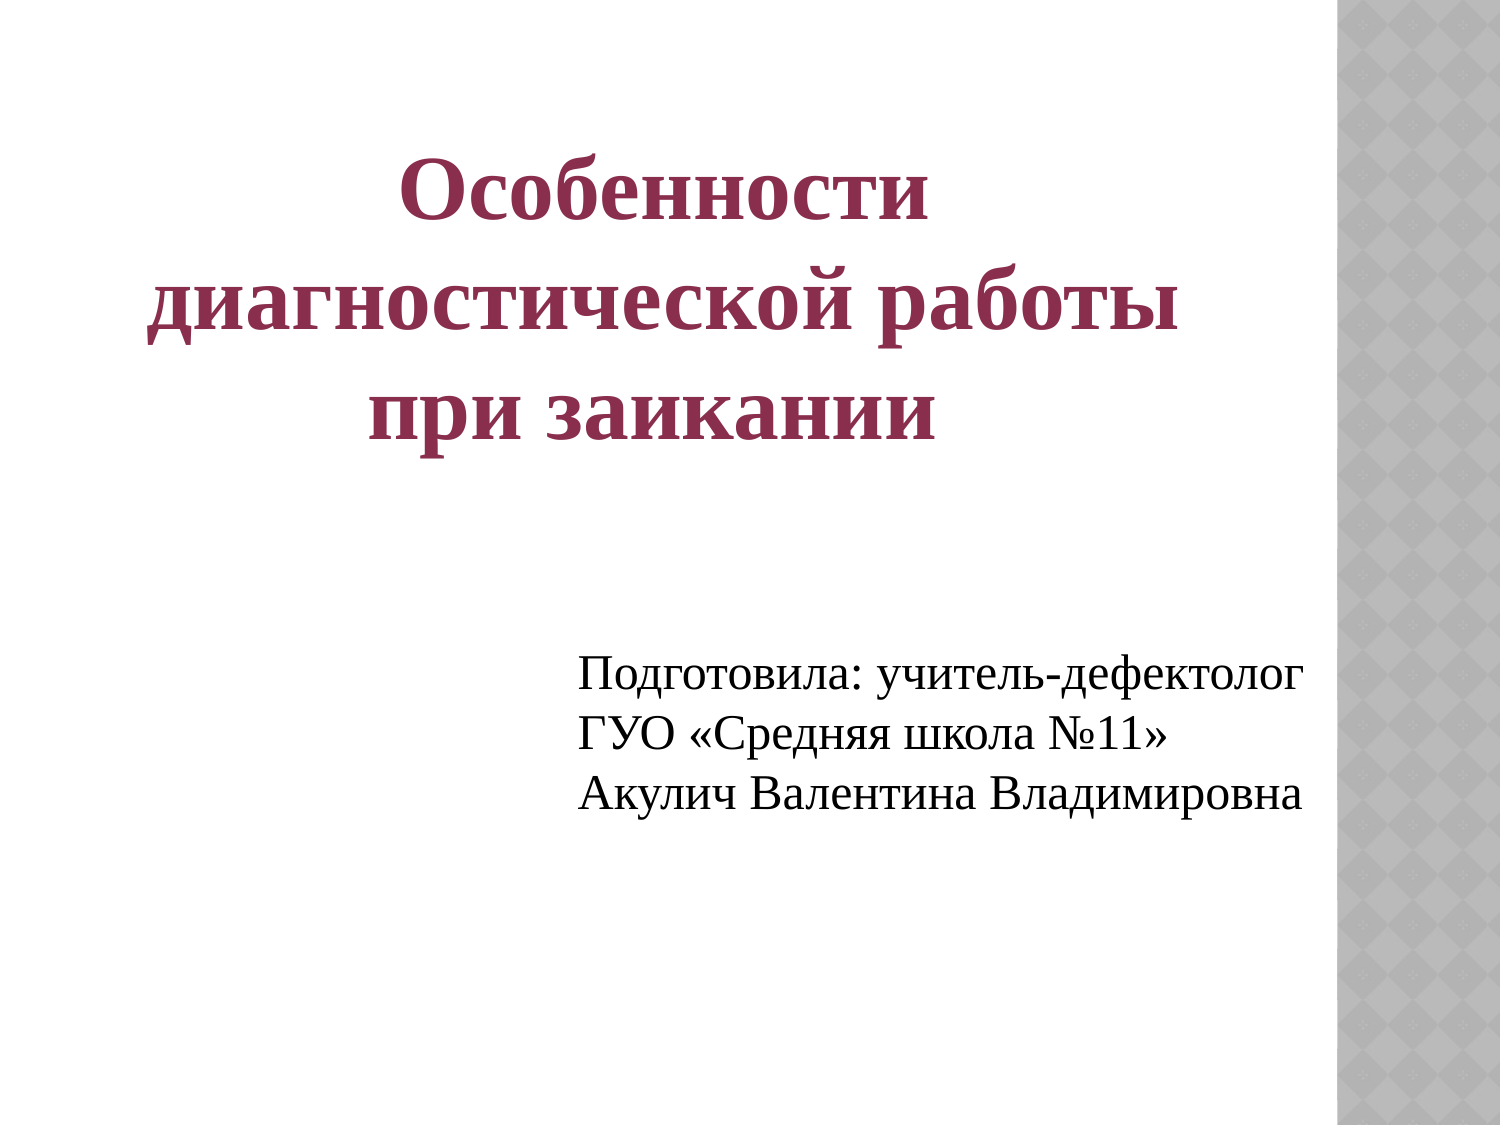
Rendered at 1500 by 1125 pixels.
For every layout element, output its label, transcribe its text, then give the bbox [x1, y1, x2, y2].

text_box Подготовила: учитель-дефектолог ГУО «Средняя школа №11» Акулич Валентина Владимировна [563, 631, 1328, 827]
text_box Особенности диагностической работы при заикании [98, 120, 1230, 465]
